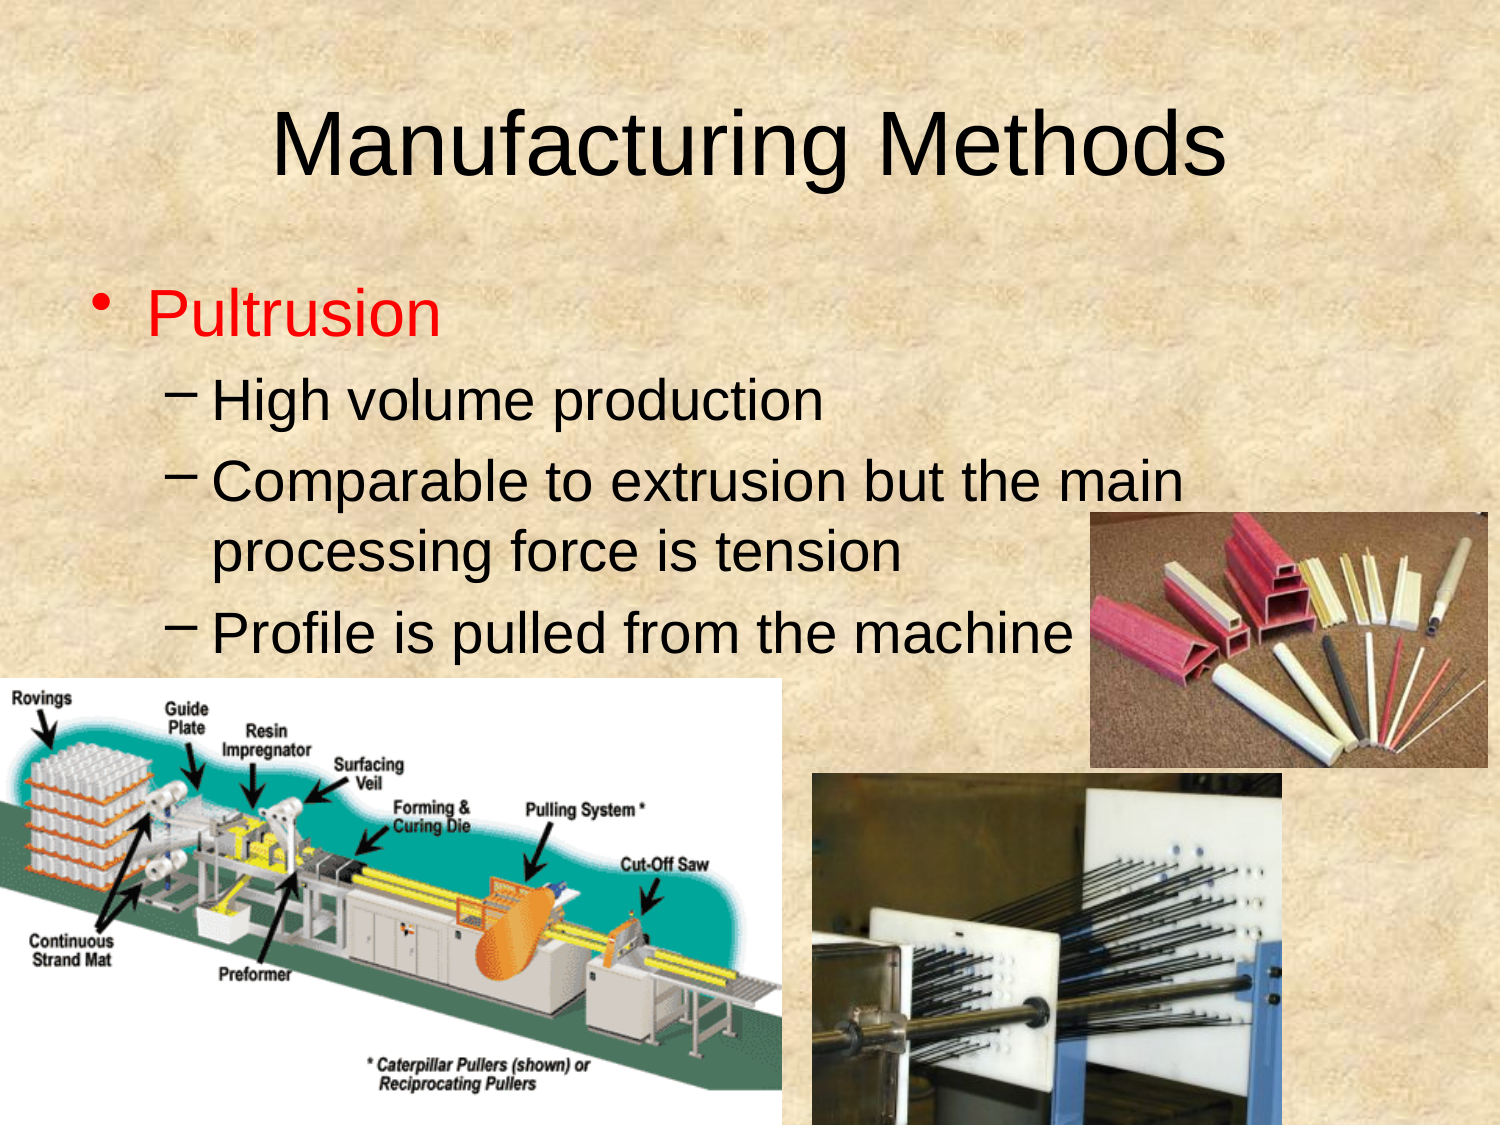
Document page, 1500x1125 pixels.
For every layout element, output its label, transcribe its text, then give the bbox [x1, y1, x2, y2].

title Manufacturing Methods [74, 44, 1426, 233]
list Pultrusion High volume production Comparable to extrusion but the main processing force is tension Profile is pulled from the machine [74, 262, 1426, 1006]
picture [0, 0, 1500, 1125]
